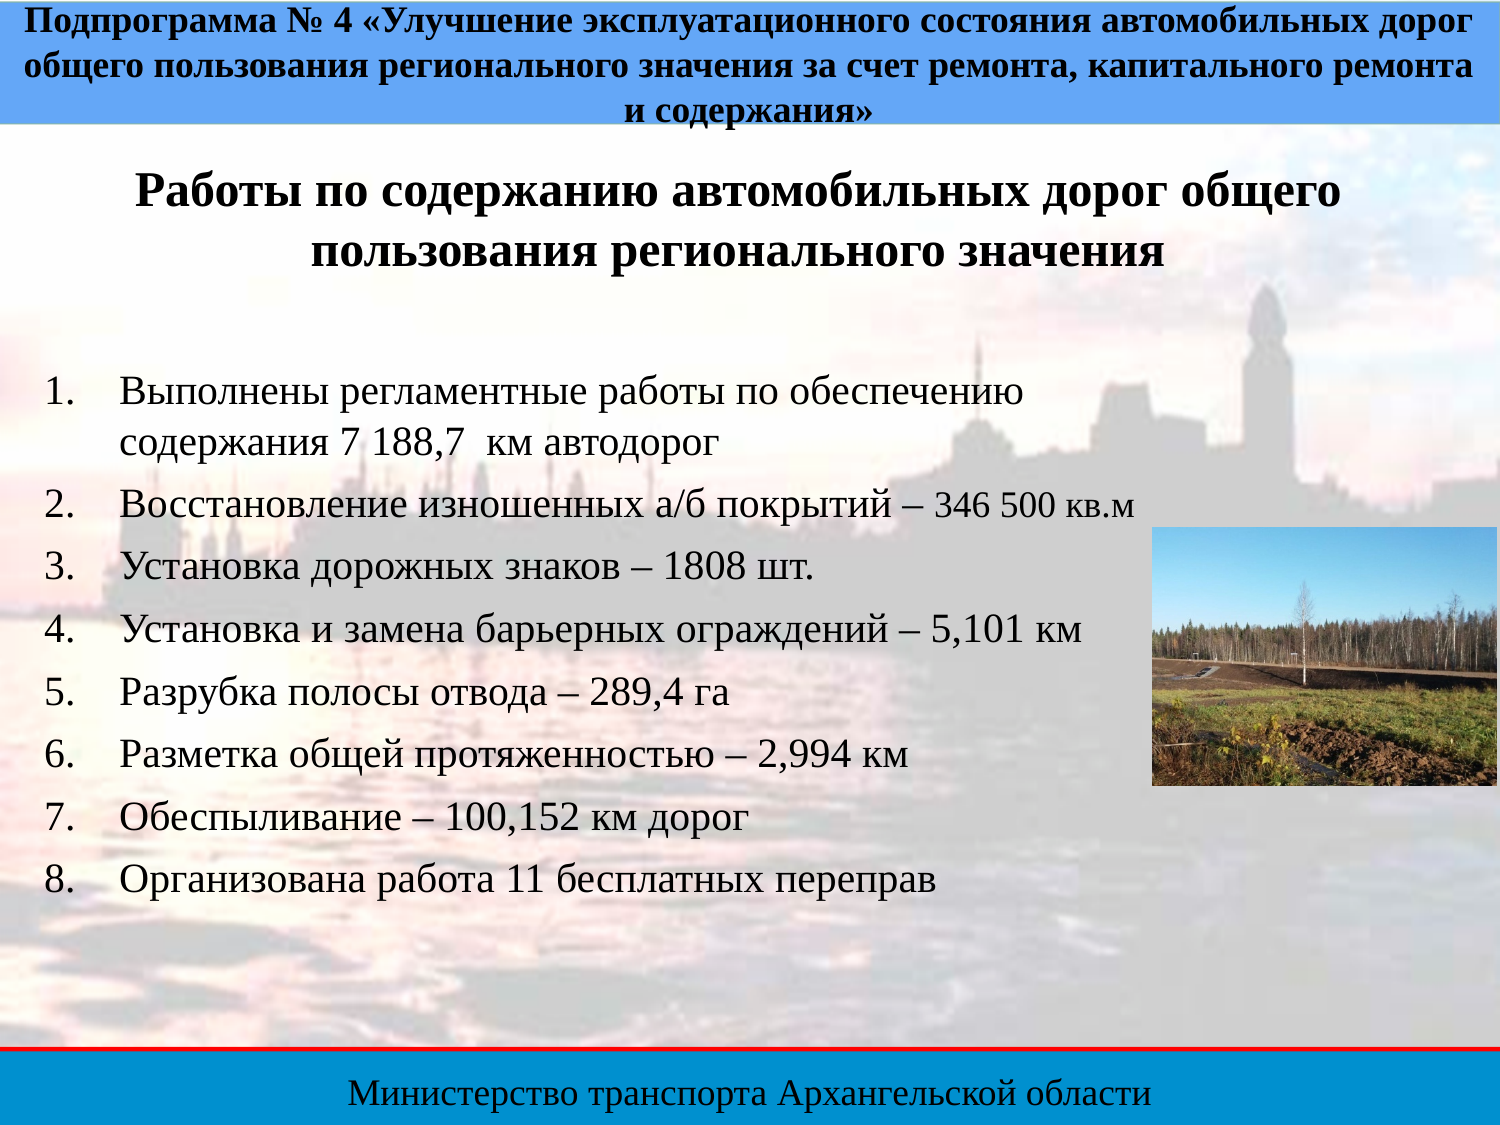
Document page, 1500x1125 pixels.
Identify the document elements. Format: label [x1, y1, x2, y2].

picture [0, 0, 1500, 1051]
text_box [79, 888, 221, 961]
